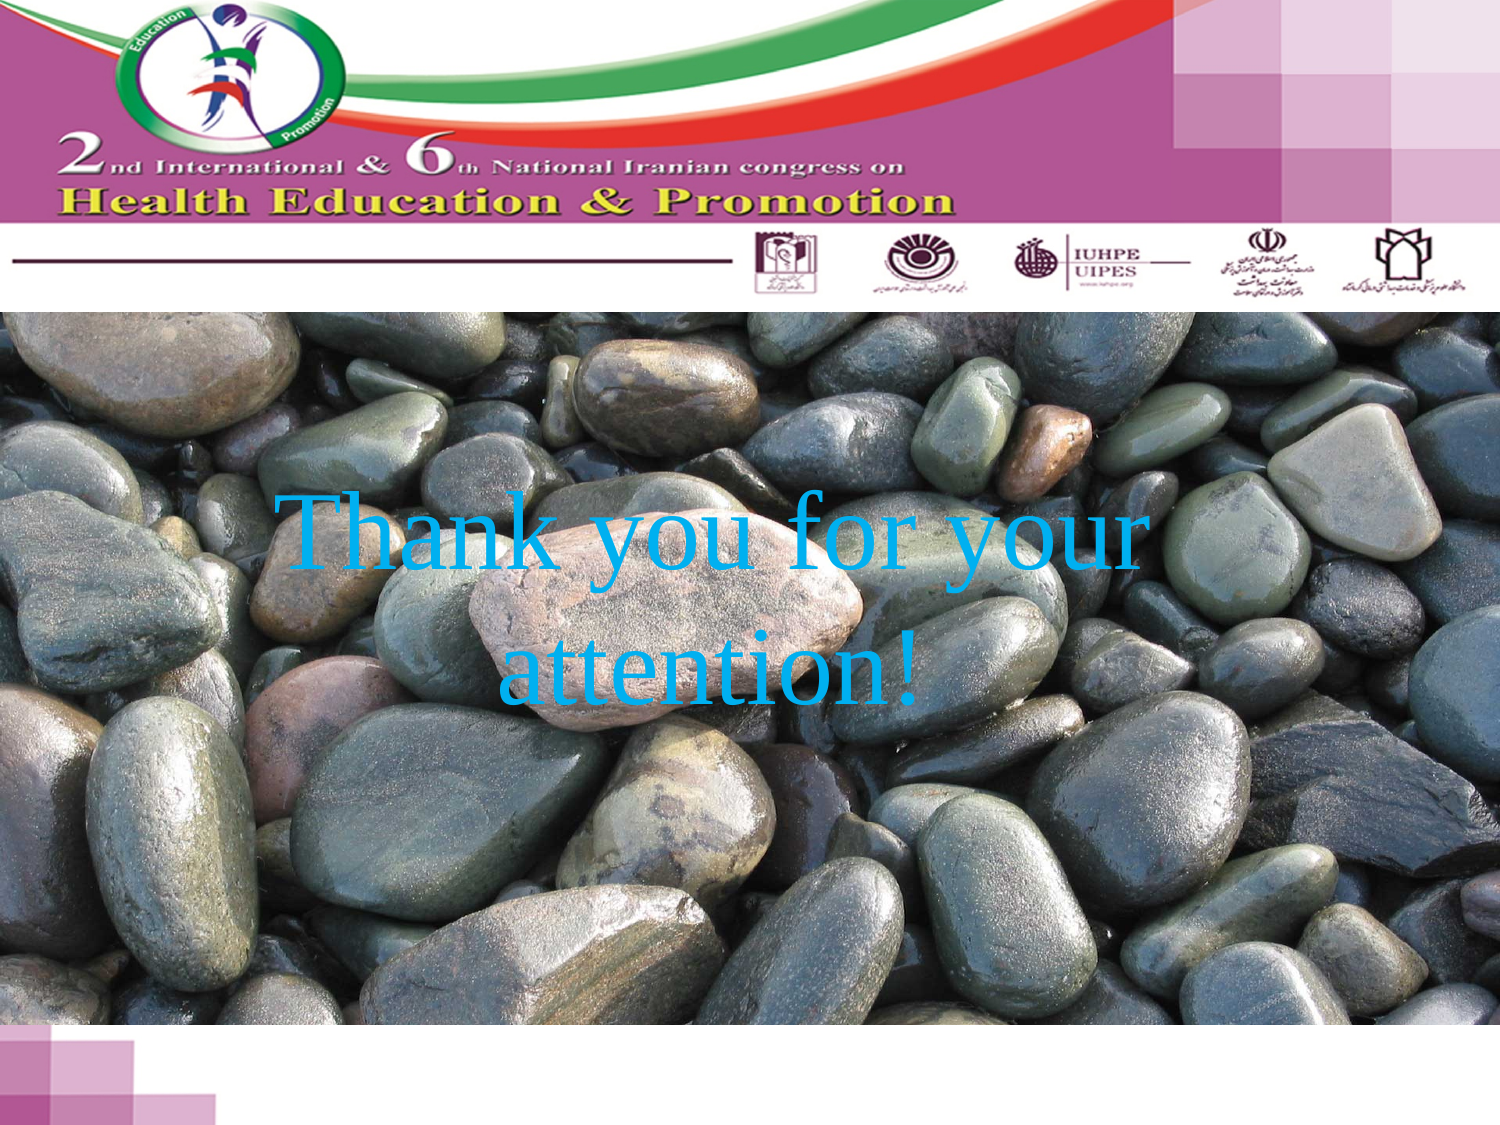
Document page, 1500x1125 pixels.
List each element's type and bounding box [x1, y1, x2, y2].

title [112, 262, 1388, 310]
picture [0, 0, 1500, 1125]
